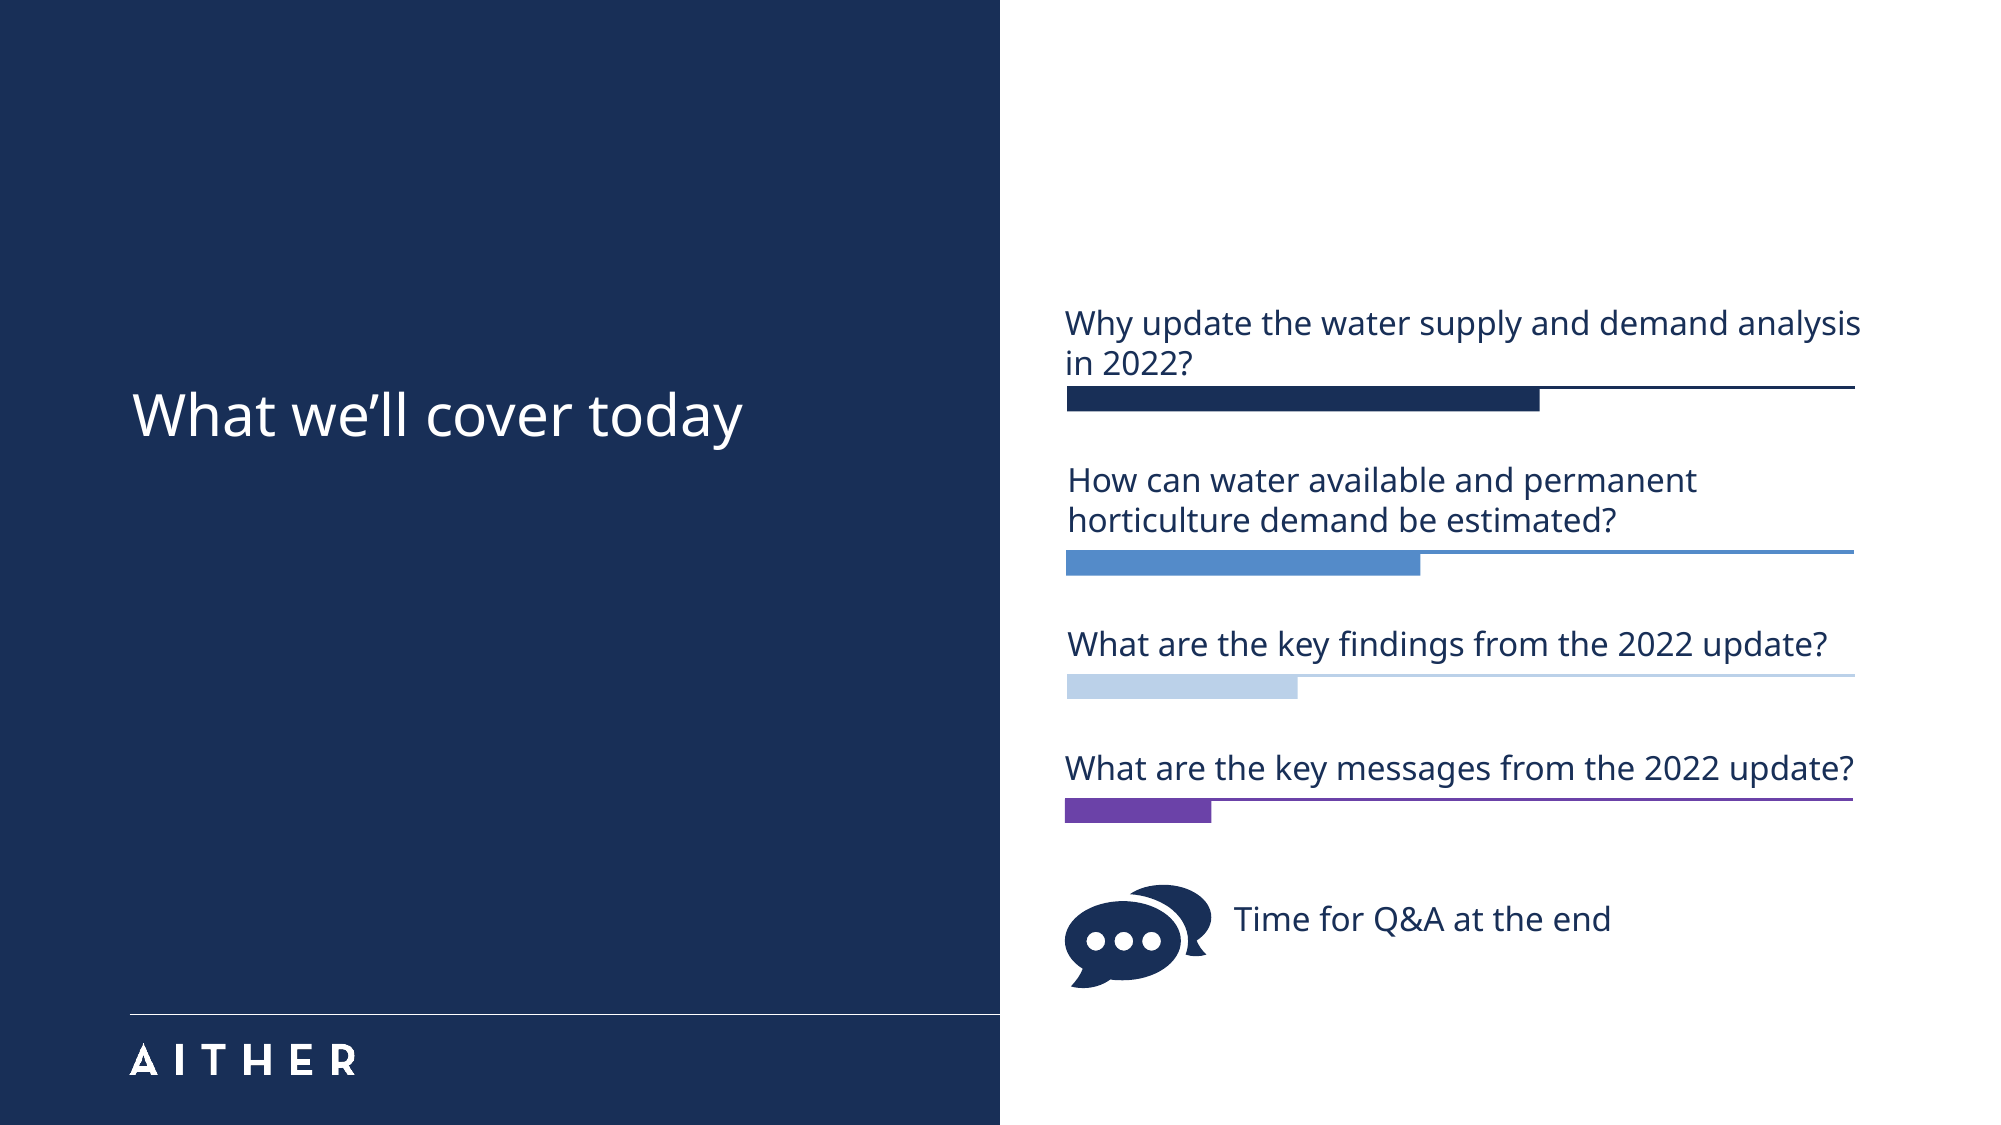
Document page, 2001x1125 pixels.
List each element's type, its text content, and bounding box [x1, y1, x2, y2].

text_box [1064, 884, 1212, 989]
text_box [1065, 459, 1875, 576]
text_box Time for Q&A at the end [1234, 897, 1849, 938]
title What we’ll cover today [132, 385, 876, 450]
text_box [1064, 302, 1873, 412]
picture [129, 1043, 355, 1075]
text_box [1067, 623, 1875, 700]
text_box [1064, 746, 1873, 824]
